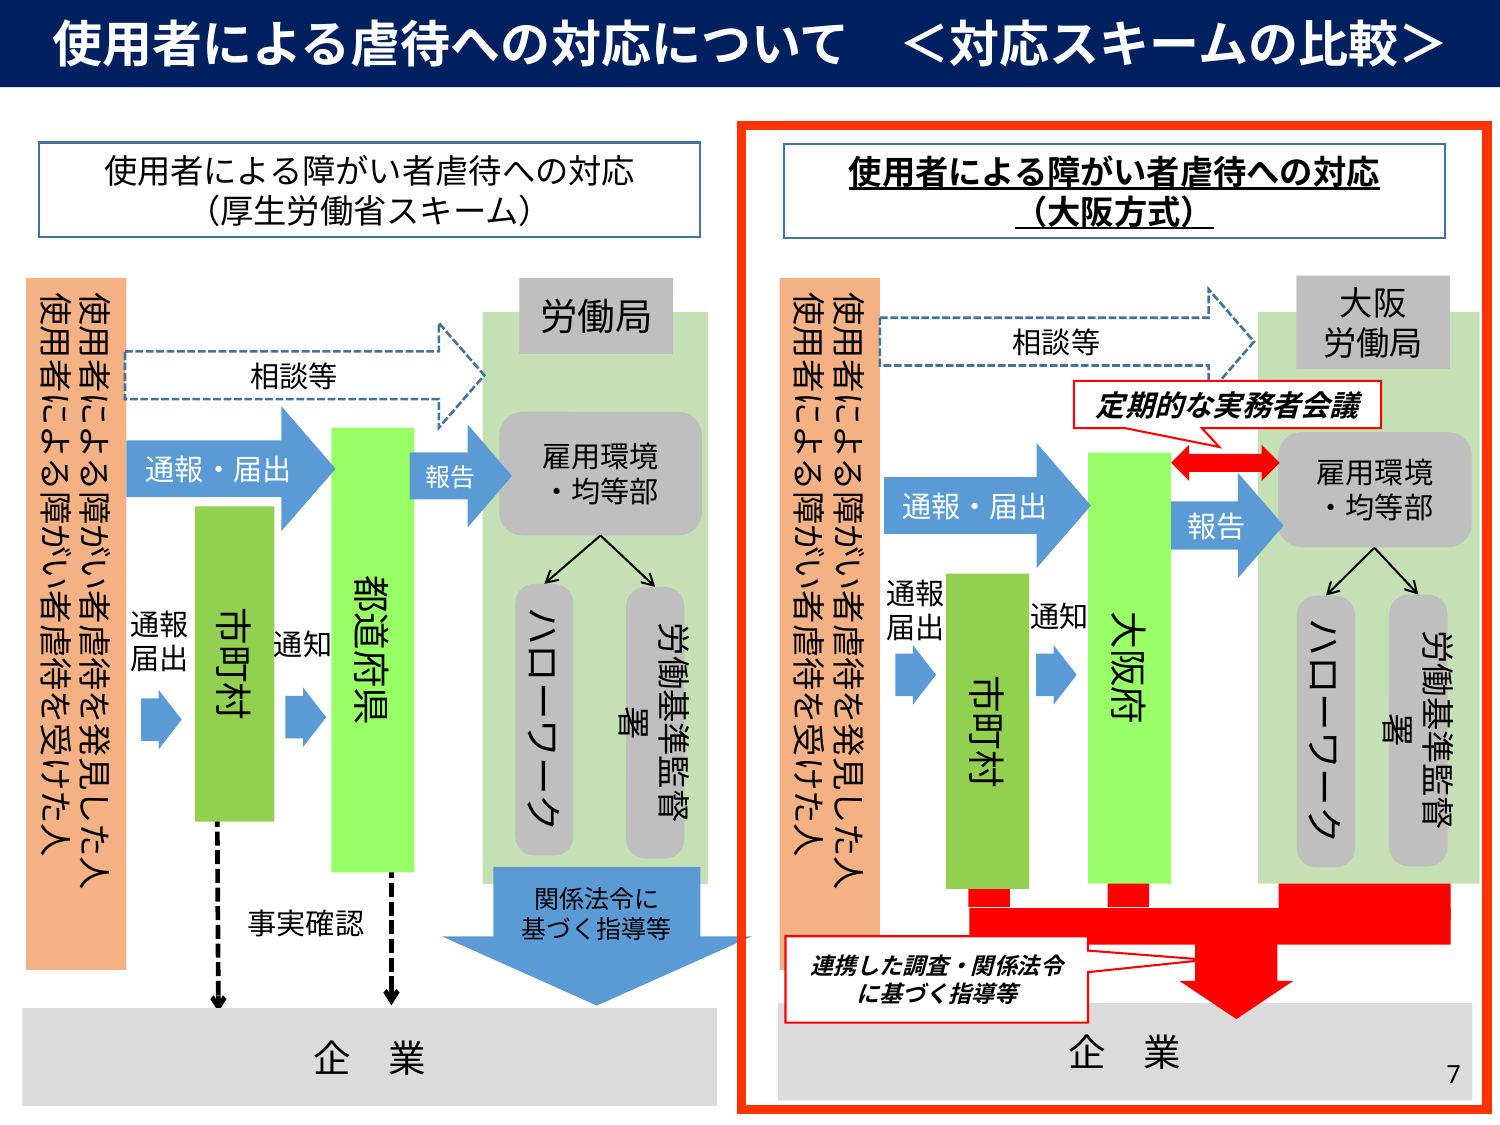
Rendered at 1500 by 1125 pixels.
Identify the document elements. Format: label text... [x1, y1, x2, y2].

text_box 使用者による虐待への対応について ＜対応スキームの比較＞ [0, 0, 1500, 88]
text_box 都道府県 [330, 427, 415, 873]
text_box [139, 686, 184, 753]
text_box 通報・届出 [125, 403, 337, 534]
text_box 通報 届出 [115, 598, 205, 683]
text_box 雇用環境 ・均等部 [498, 410, 703, 537]
text_box 使用者による障がい者虐待への対応 （厚生労働省スキーム） [38, 141, 701, 238]
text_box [1325, 547, 1375, 596]
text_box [600, 535, 656, 587]
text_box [217, 789, 392, 1012]
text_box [544, 535, 600, 584]
text_box 関係法令に 基づく指導等 [441, 865, 740, 1007]
text_box 通知 [259, 618, 348, 669]
text_box 連携した調査・関係法令 に基づく指導等 [784, 935, 1207, 1024]
text_box 労働基準監督署 [624, 585, 686, 860]
text_box 報告 [1170, 469, 1286, 582]
text_box [740, 124, 1488, 1110]
text_box 報告 [408, 421, 514, 531]
text_box [284, 684, 328, 750]
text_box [1374, 548, 1419, 595]
text_box 企 業 [21, 1007, 718, 1107]
text_box 労働局 [518, 277, 674, 355]
text_box 使用者による障がい者虐待を発見した人 使用者による障がい者虐待を受けた人 [25, 277, 127, 971]
text_box 相談等 [123, 320, 485, 431]
text_box [1169, 442, 1282, 484]
text_box 市町村 [194, 505, 275, 823]
text_box [482, 311, 709, 885]
text_box ハローワーク [514, 582, 575, 857]
